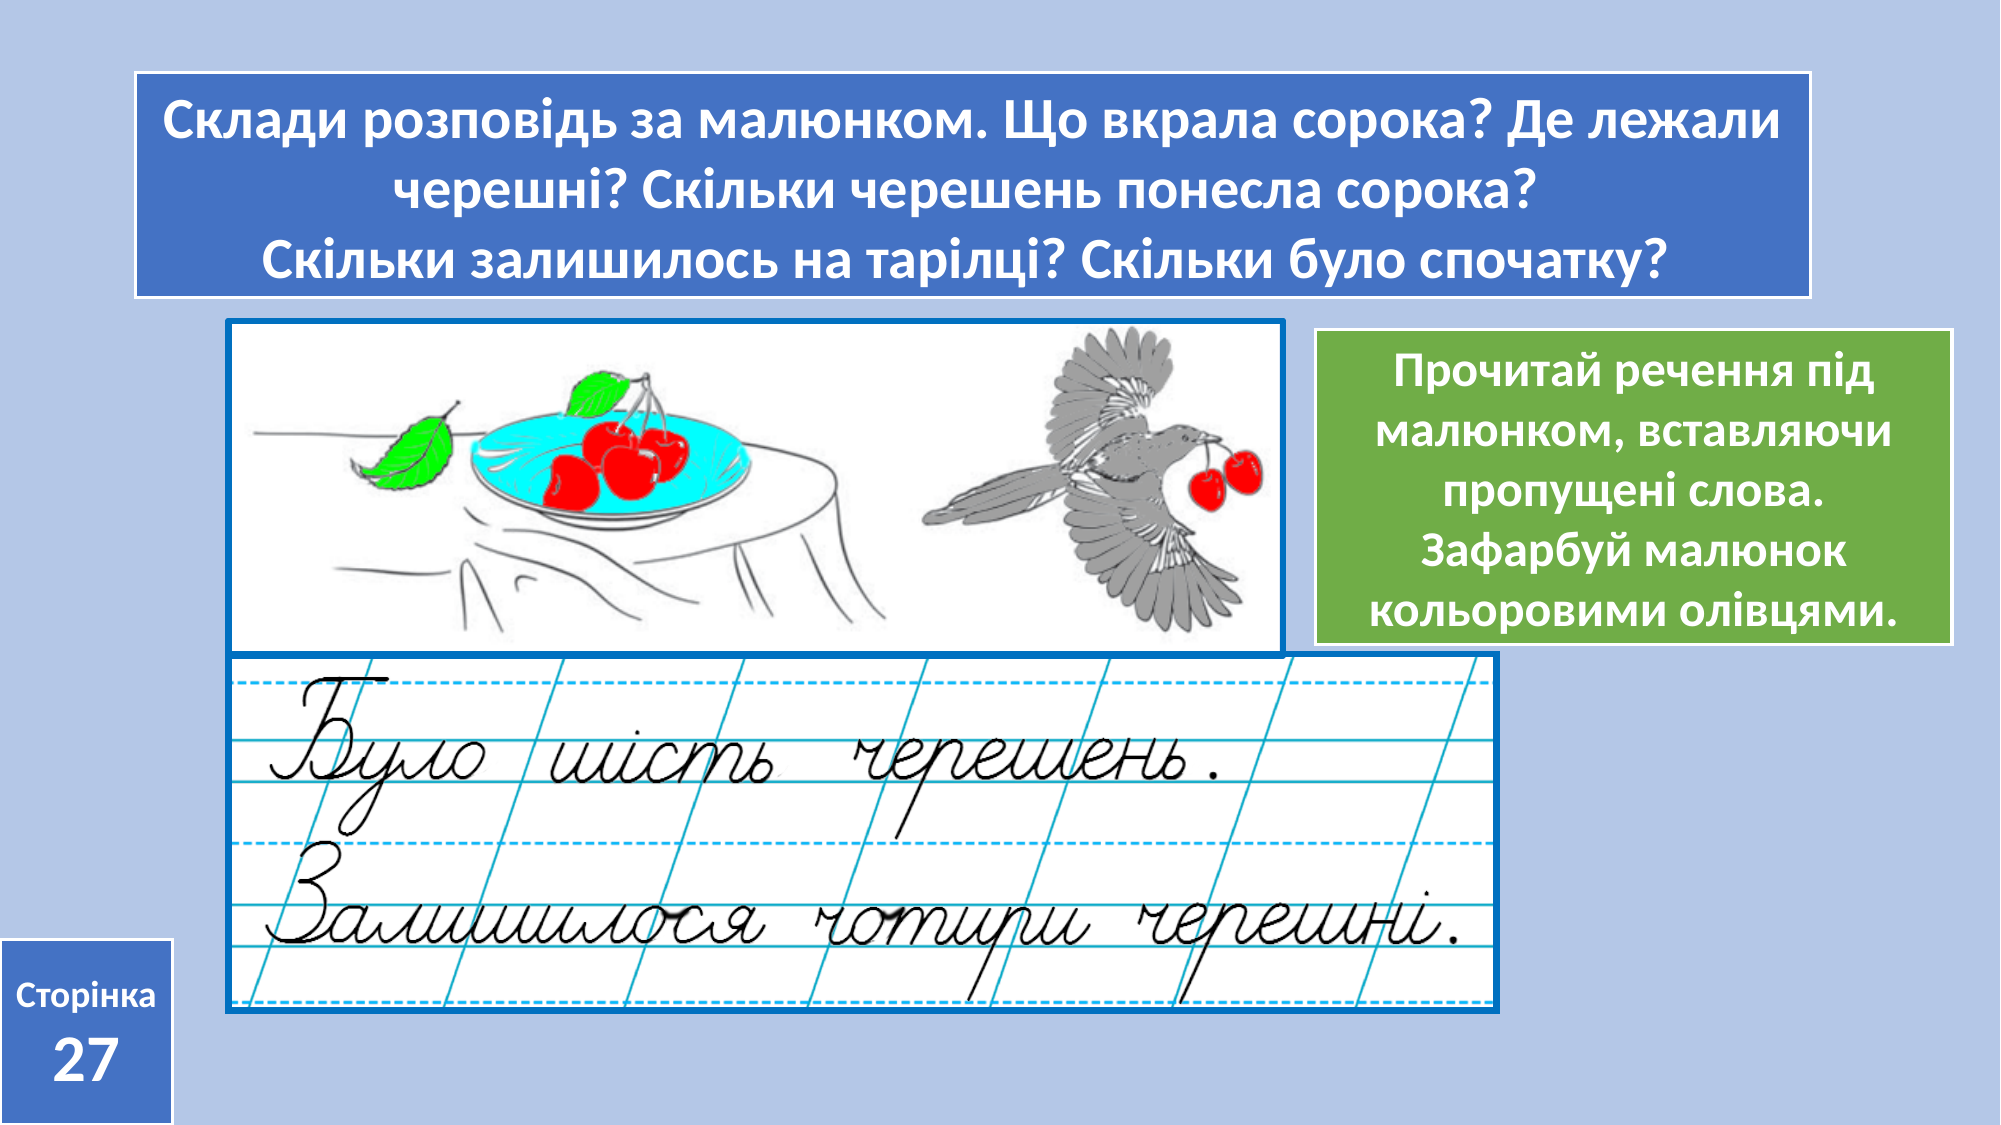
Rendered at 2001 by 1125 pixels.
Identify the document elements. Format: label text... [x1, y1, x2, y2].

text_box Сторінка 27 [0, 938, 174, 1125]
text_box Склади розповідь за малюнком. Що вкрала сорока? Де лежали черешні? Скільки черешень понесла сорока? Скільки залишилось на тарілці? Скільки було спочатку? [134, 71, 1812, 299]
picture [219, 324, 1494, 1030]
text_box Прочитай речення під малюнком, вставляючи пропущені слова. Зафарбуй малюнок кольоровими олівцями. [1314, 328, 1954, 646]
